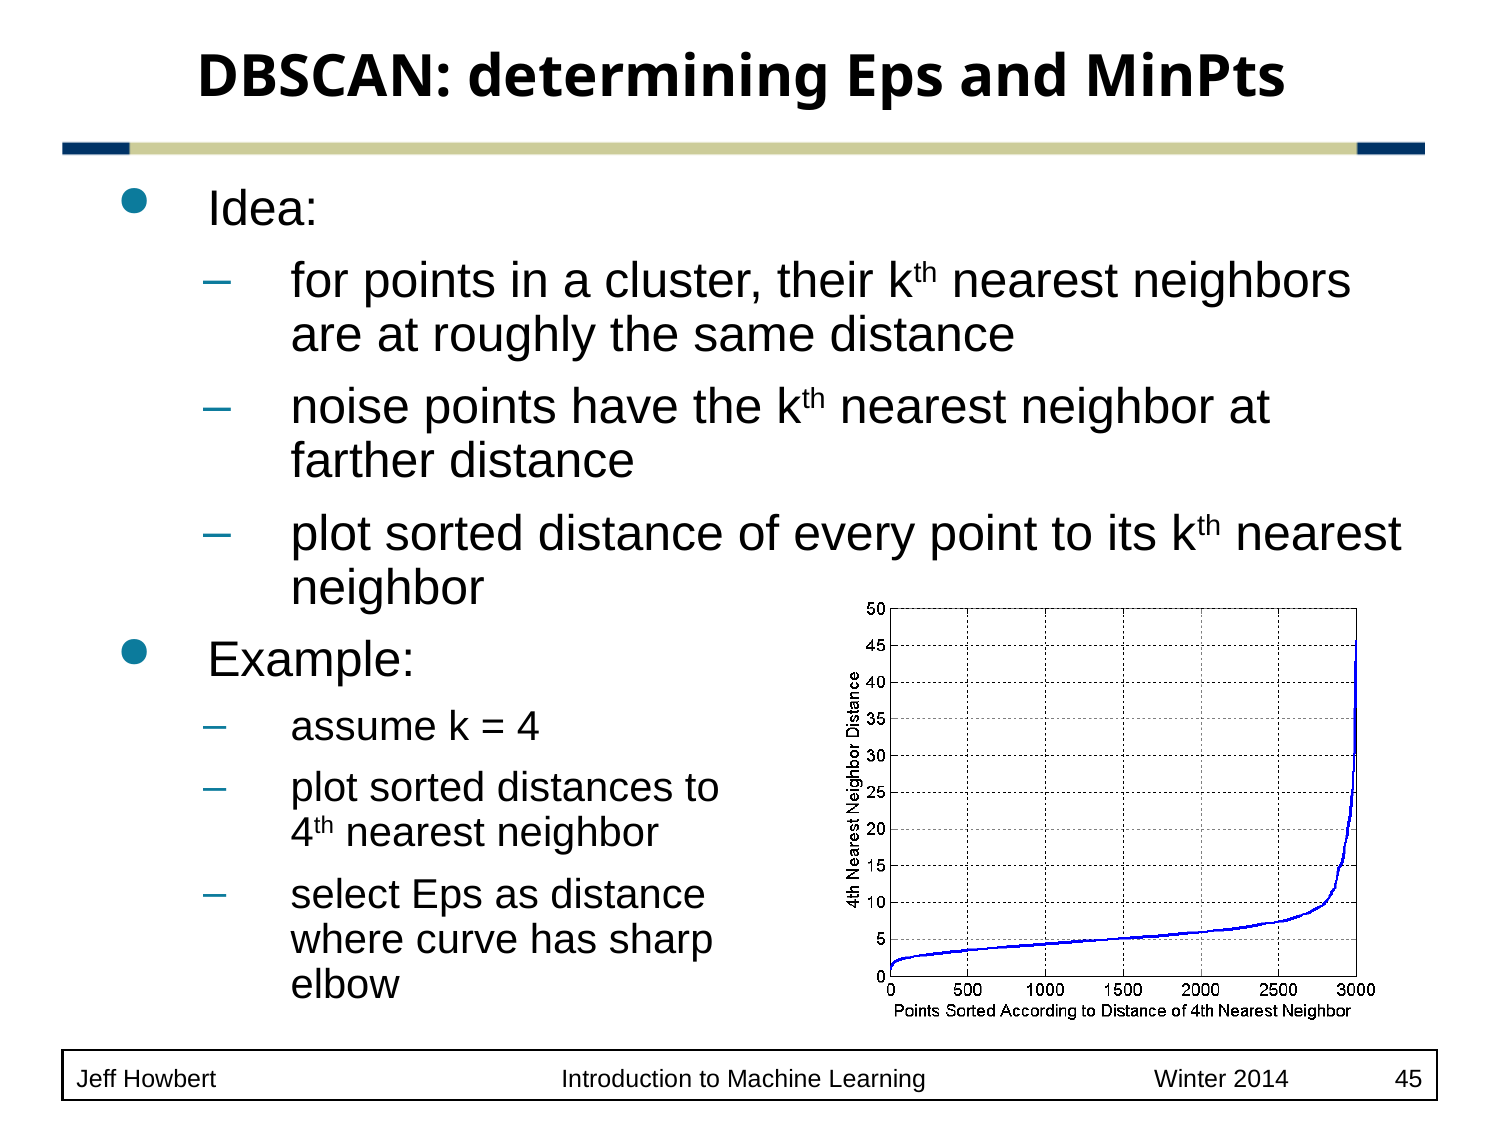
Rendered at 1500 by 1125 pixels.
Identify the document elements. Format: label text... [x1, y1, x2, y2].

title DBSCAN: determining Eps and MinPts [61, 24, 1422, 117]
picture [812, 574, 1413, 1026]
list Idea: for points in a cluster, their kth nearest neighbors are at roughly the same distance noise points have the kth nearest neighbor at farther distance plot sorted distance of every point to its kth nearest neighbor Example: assume k = 4 plot sorted distances to 4th nearest neighbor select Eps as distance where curve has sharp elbow [104, 174, 1418, 1026]
